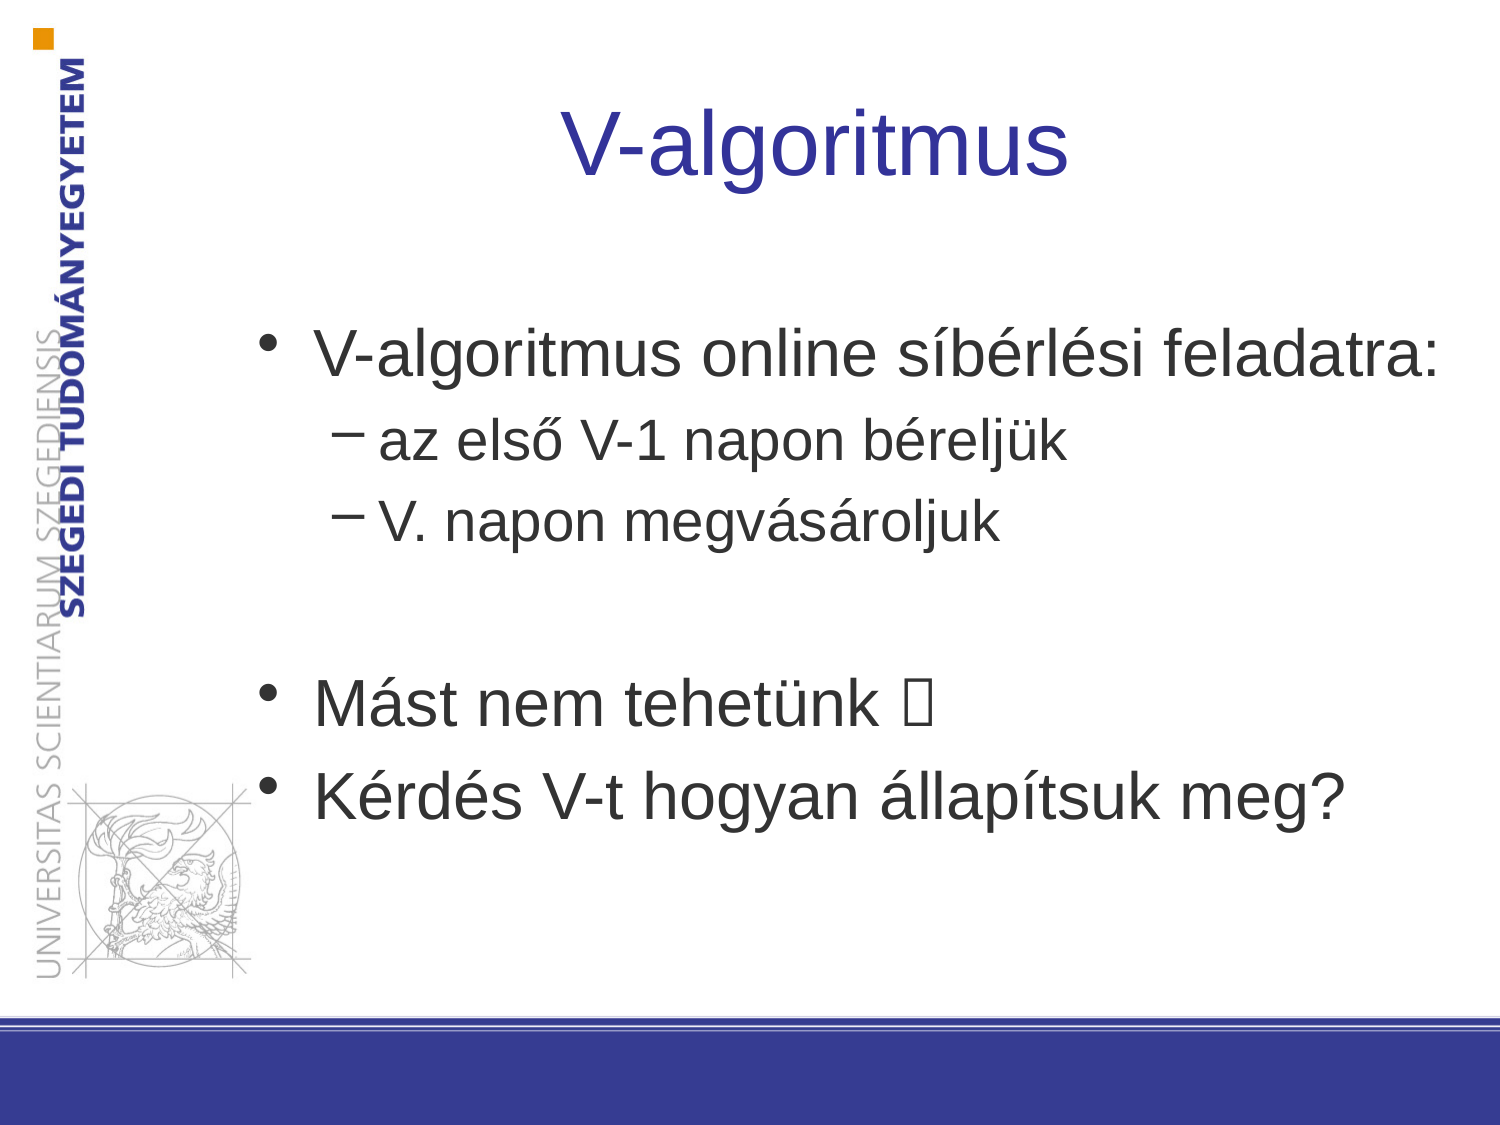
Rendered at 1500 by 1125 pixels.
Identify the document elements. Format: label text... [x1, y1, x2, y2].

title V-algoritmus [206, 45, 1425, 233]
picture [0, 0, 1500, 1125]
list V-algoritmus online síbérlési feladatra: az első V-1 napon béreljük V. napon megvásároljuk Mást nem tehetünk  Kérdés V-t hogyan állapítsuk meg? [242, 302, 1461, 1017]
